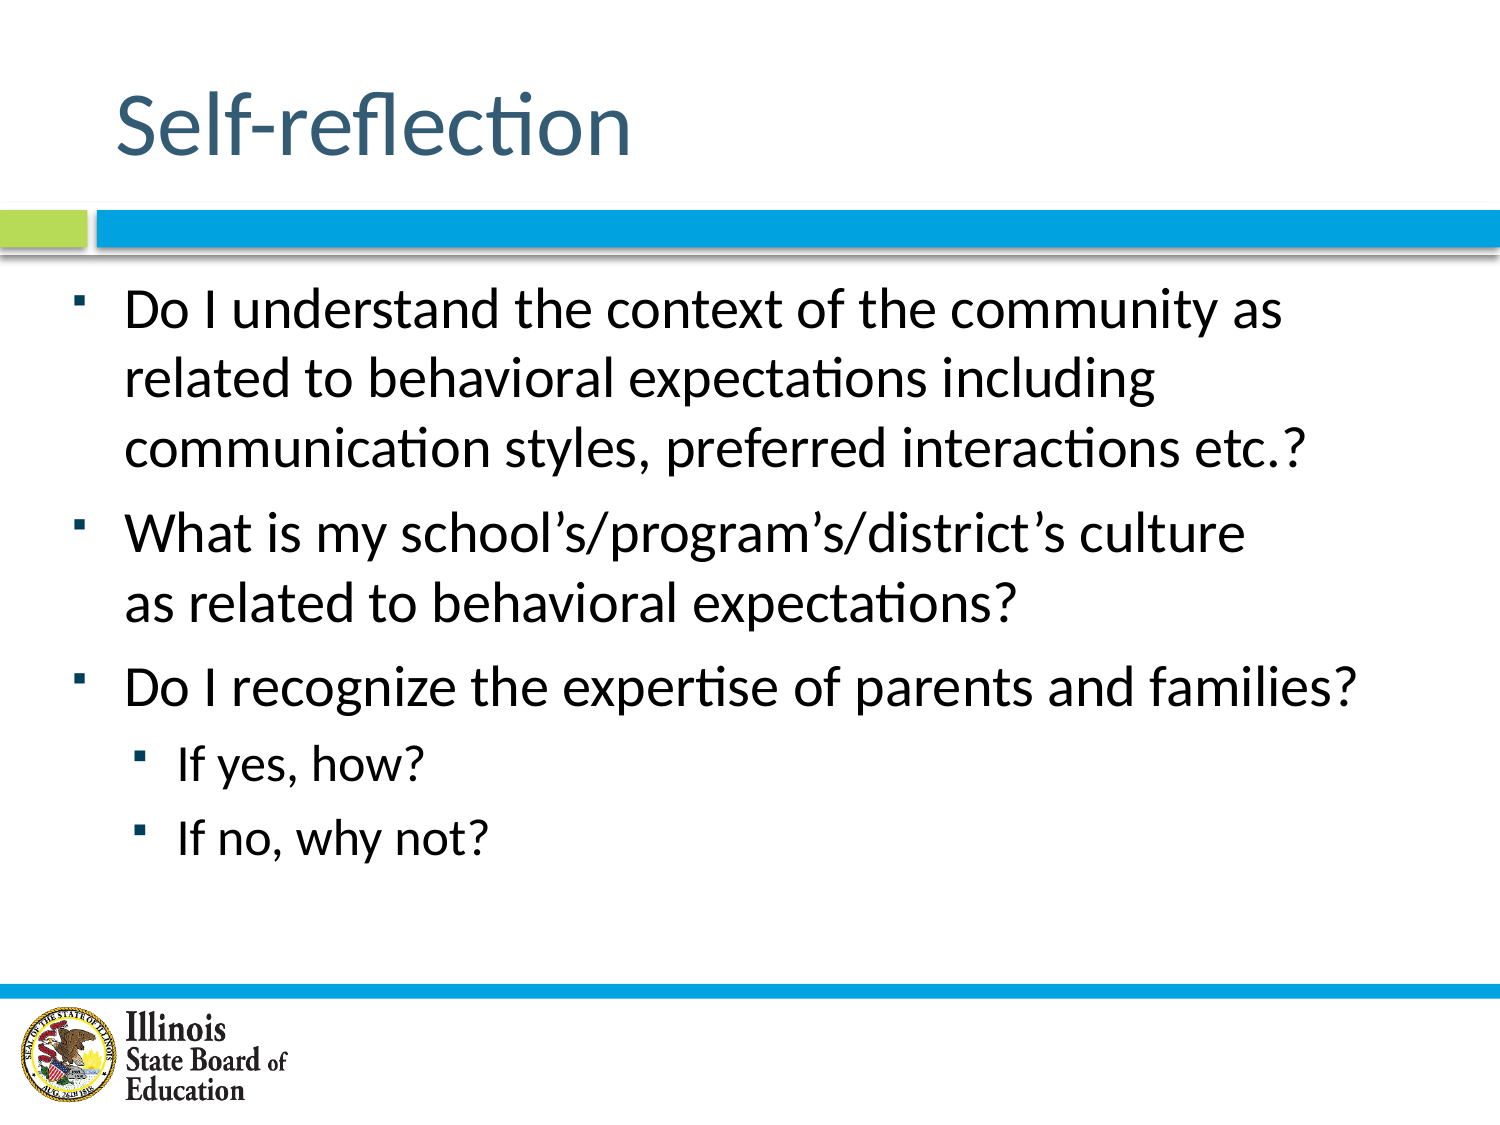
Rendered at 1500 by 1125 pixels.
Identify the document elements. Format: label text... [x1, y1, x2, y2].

list Do I understand the context of the community as related to behavioral expectations including communication styles, preferred interactions etc.? What is my school’s/program’s/district’s culture as related to behavioral expectations? Do I recognize the expertise of parents and families? If yes, how? If no, why not? [56, 262, 1438, 1000]
title Self-reflection [100, 37, 1438, 200]
picture [15, 1003, 293, 1106]
